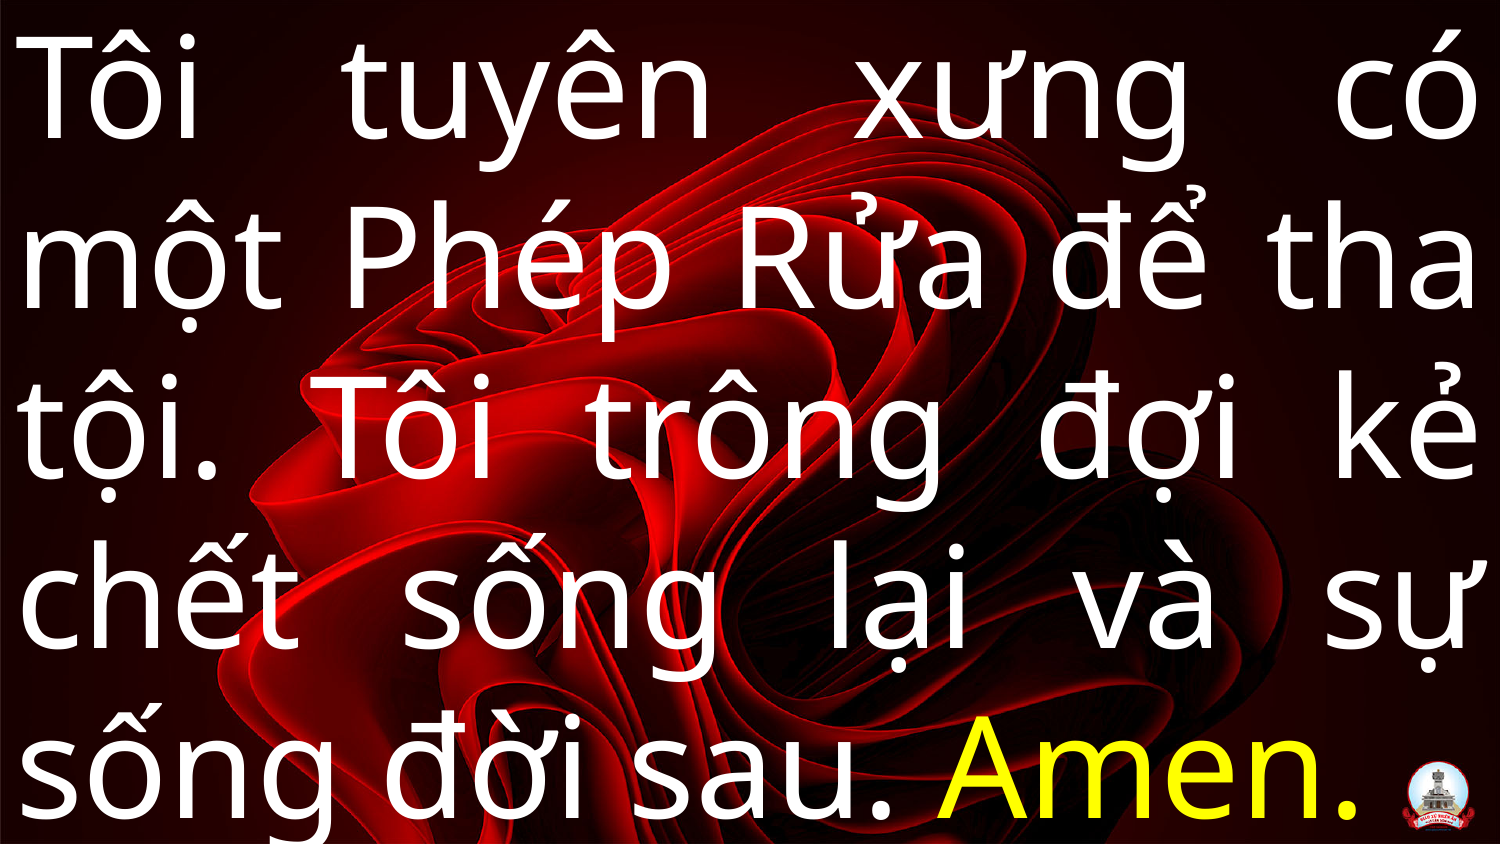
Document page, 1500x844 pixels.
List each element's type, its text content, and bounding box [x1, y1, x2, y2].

title Tôi tuyên xưng có một Phép Rửa để tha tội. Tôi trông đợi kẻ chết sống lại và sự sống đời sau. Amen. [0, 0, 1500, 844]
